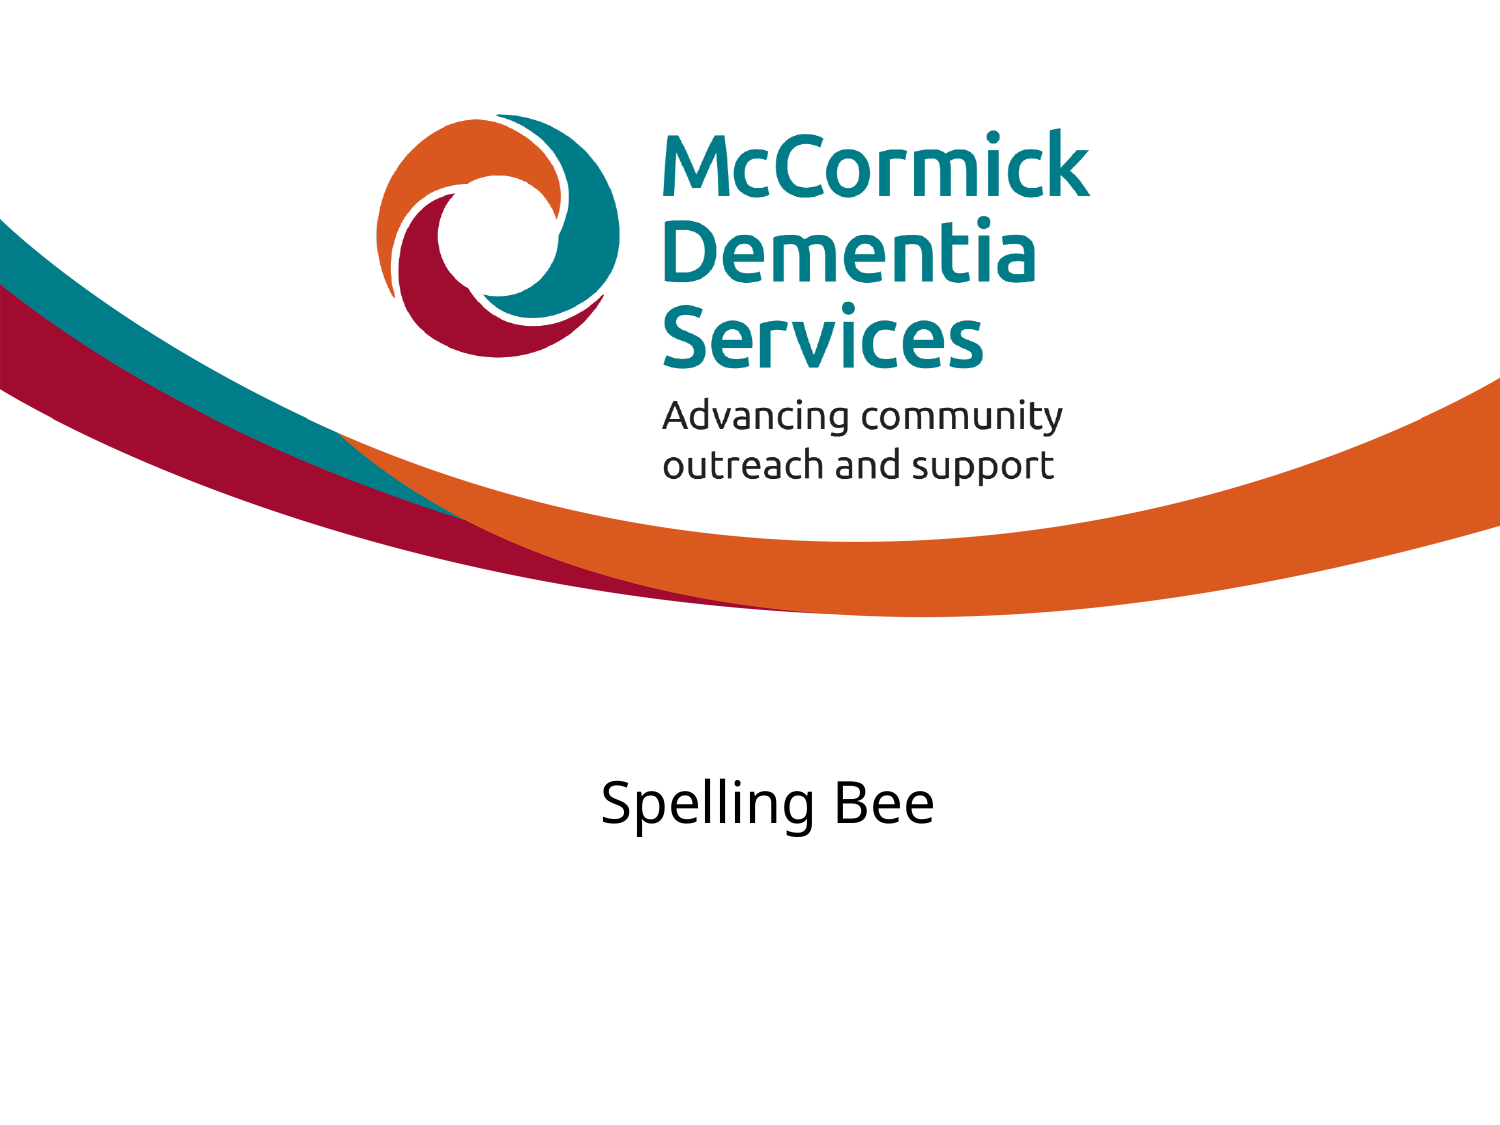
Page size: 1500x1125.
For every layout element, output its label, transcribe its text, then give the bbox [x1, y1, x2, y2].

picture [0, 100, 1500, 620]
text_box Spelling Bee [388, 758, 1149, 843]
